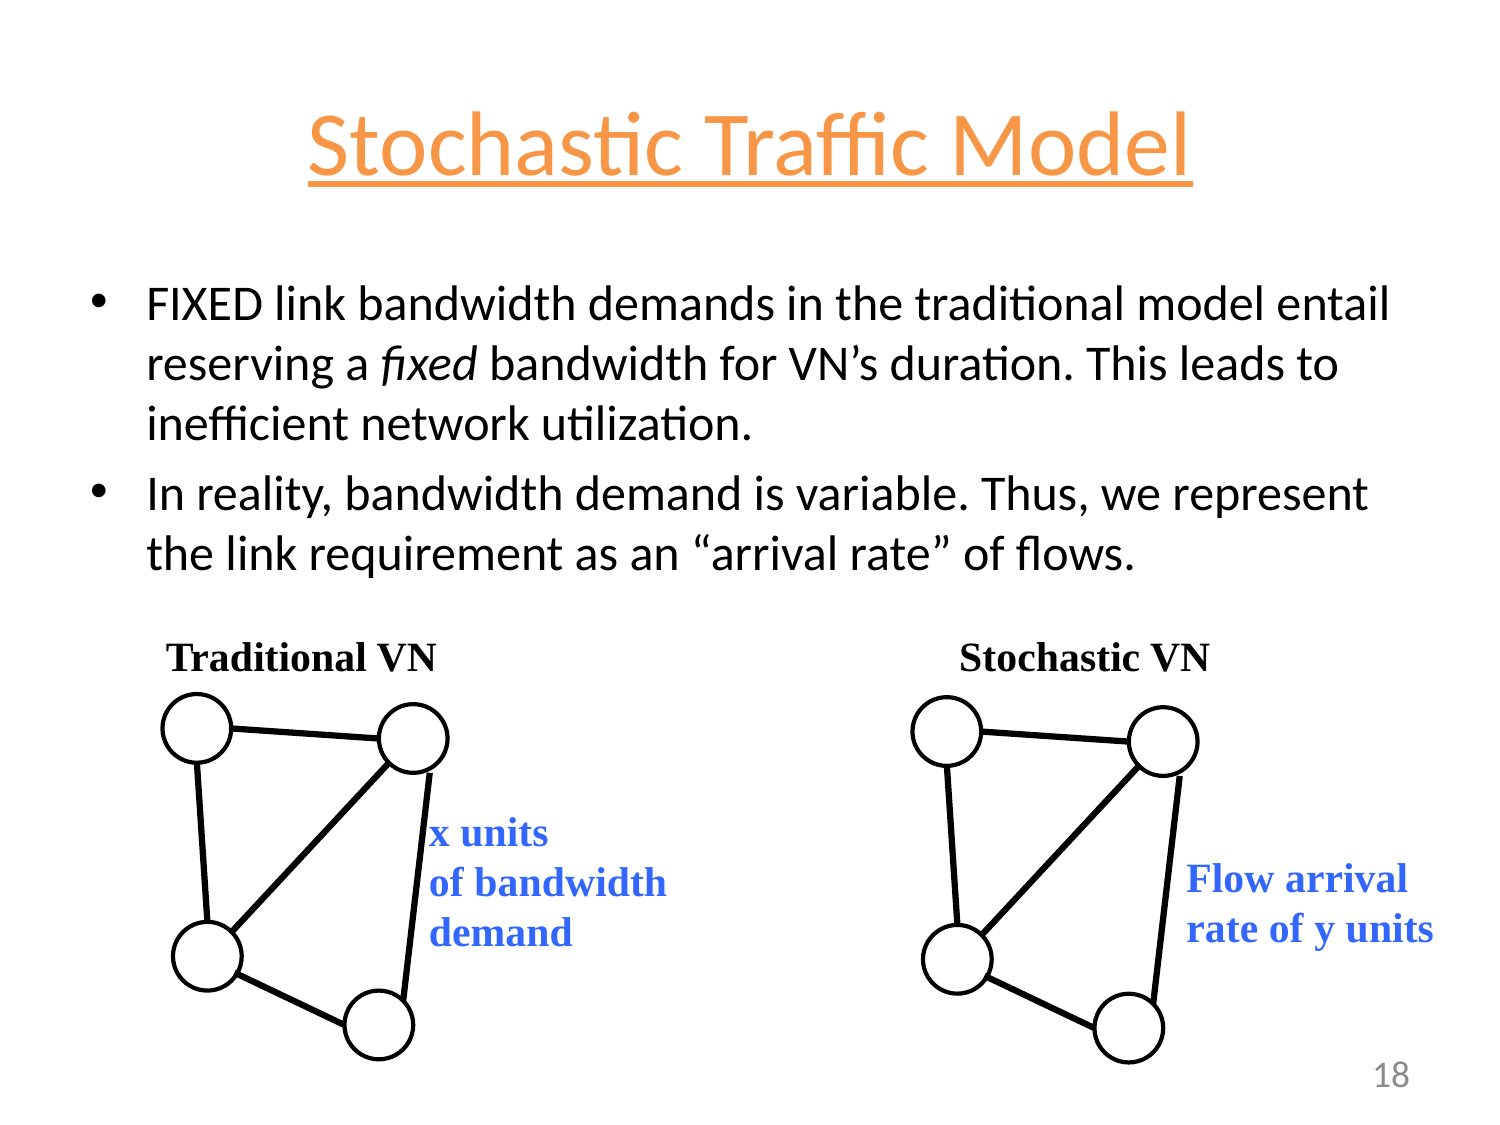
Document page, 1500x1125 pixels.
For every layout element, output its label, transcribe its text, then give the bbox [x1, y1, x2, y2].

text_box x units of bandwidth demand [434, 796, 683, 962]
text_box [920, 923, 994, 996]
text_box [234, 972, 345, 1026]
text_box [910, 695, 984, 768]
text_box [1152, 775, 1180, 1005]
text_box [343, 988, 416, 1062]
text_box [230, 728, 380, 739]
text_box Traditional VN [151, 622, 453, 688]
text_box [231, 762, 390, 933]
list FIXED link bandwidth demands in the traditional model entail reserving a fixed bandwidth for VN’s duration. This leads to inefficient network utilization. In reality, bandwidth demand is variable. Thus, we represent the link requirement as an “arrival rate” of flows. [75, 262, 1425, 1005]
text_box [377, 702, 450, 773]
text_box [170, 920, 244, 993]
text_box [402, 772, 430, 1001]
slide_number 18 [1074, 1042, 1425, 1103]
text_box [1127, 705, 1200, 776]
text_box Flow arrival rate of y units [1184, 843, 1450, 959]
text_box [984, 975, 1095, 1029]
text_box [1093, 991, 1166, 1065]
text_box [946, 765, 958, 926]
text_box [981, 765, 1140, 936]
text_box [980, 731, 1130, 742]
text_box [196, 762, 208, 923]
text_box Stochastic VN [944, 622, 1226, 688]
text_box [160, 691, 234, 765]
title Stochastic Traffic Model [75, 45, 1425, 233]
